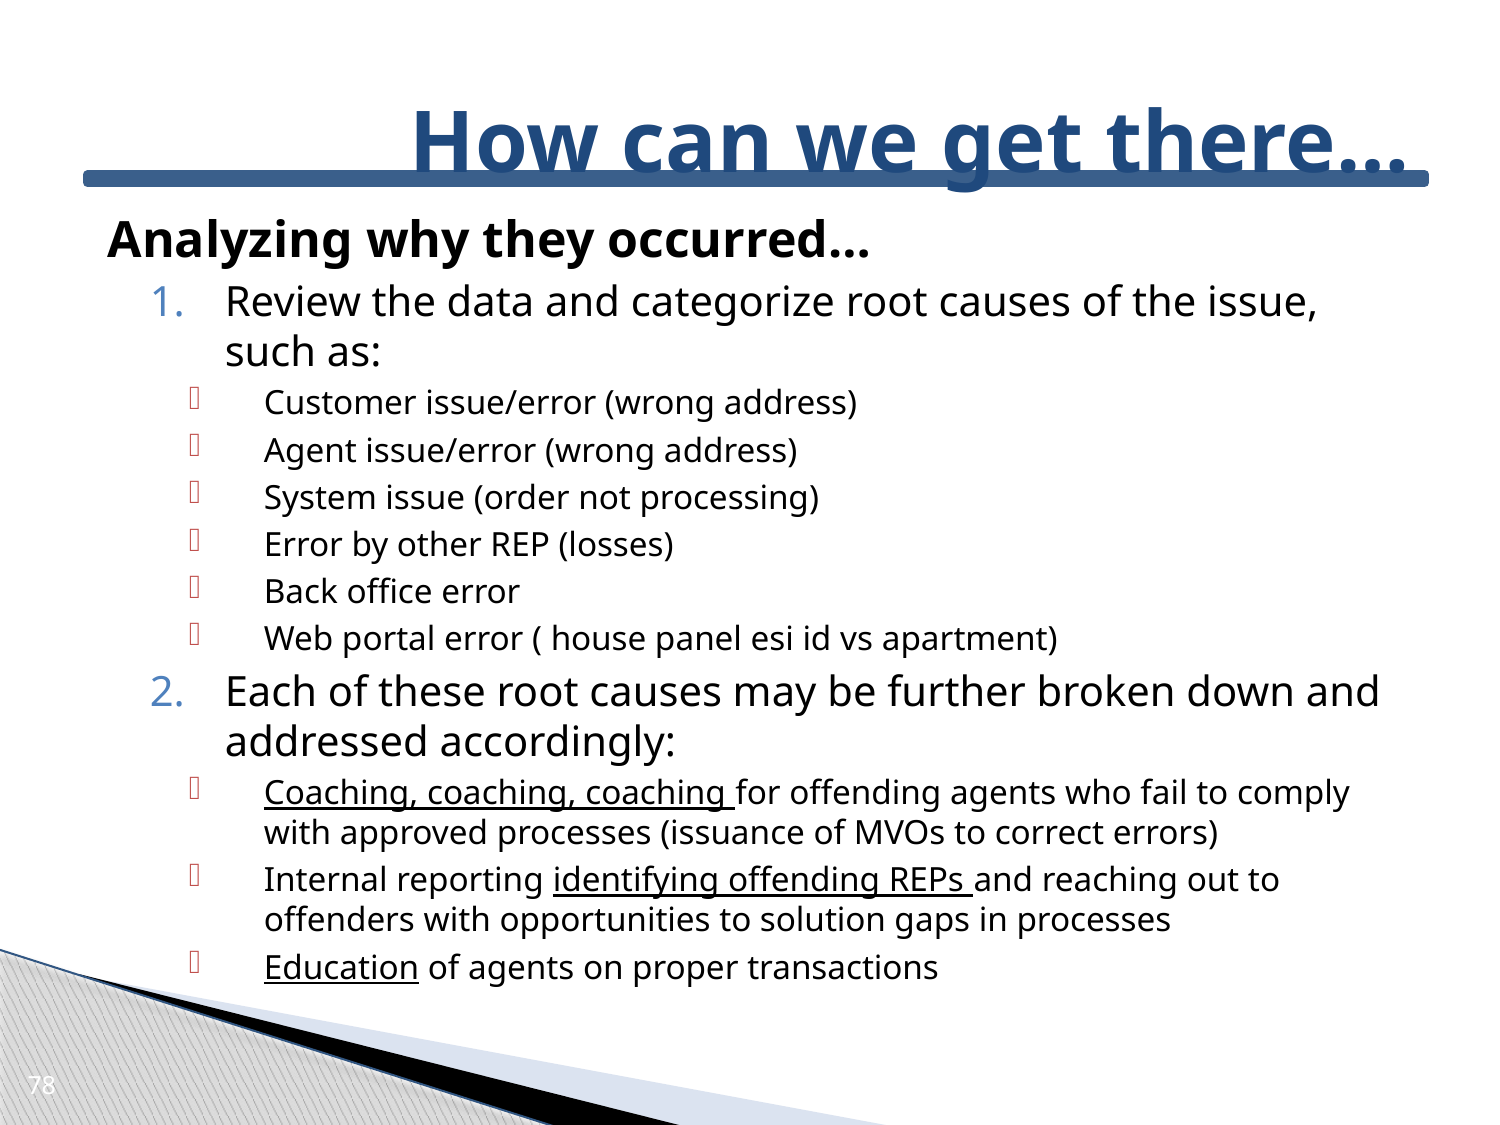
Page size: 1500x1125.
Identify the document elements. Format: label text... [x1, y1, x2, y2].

title How can we get there… [75, 45, 1425, 233]
slide_number 78 [12, 1051, 150, 1112]
list Analyzing why they occurred… Review the data and categorize root causes of the issue, such as: Customer issue/error (wrong address) Agent issue/error (wrong address) System issue (order not processing) Error by other REP (losses) Back office error Web portal error ( house panel esi id vs apartment) Each of these root causes may be further broken down and addressed accordingly: Coaching, coaching, coaching for offending agents who fail to comply with approved processes (issuance of MVOs to correct errors) Internal reporting identifying offending REPs and reaching out to offenders with opportunities to solution gaps in processes Education of agents on proper transactions [75, 233, 1425, 943]
